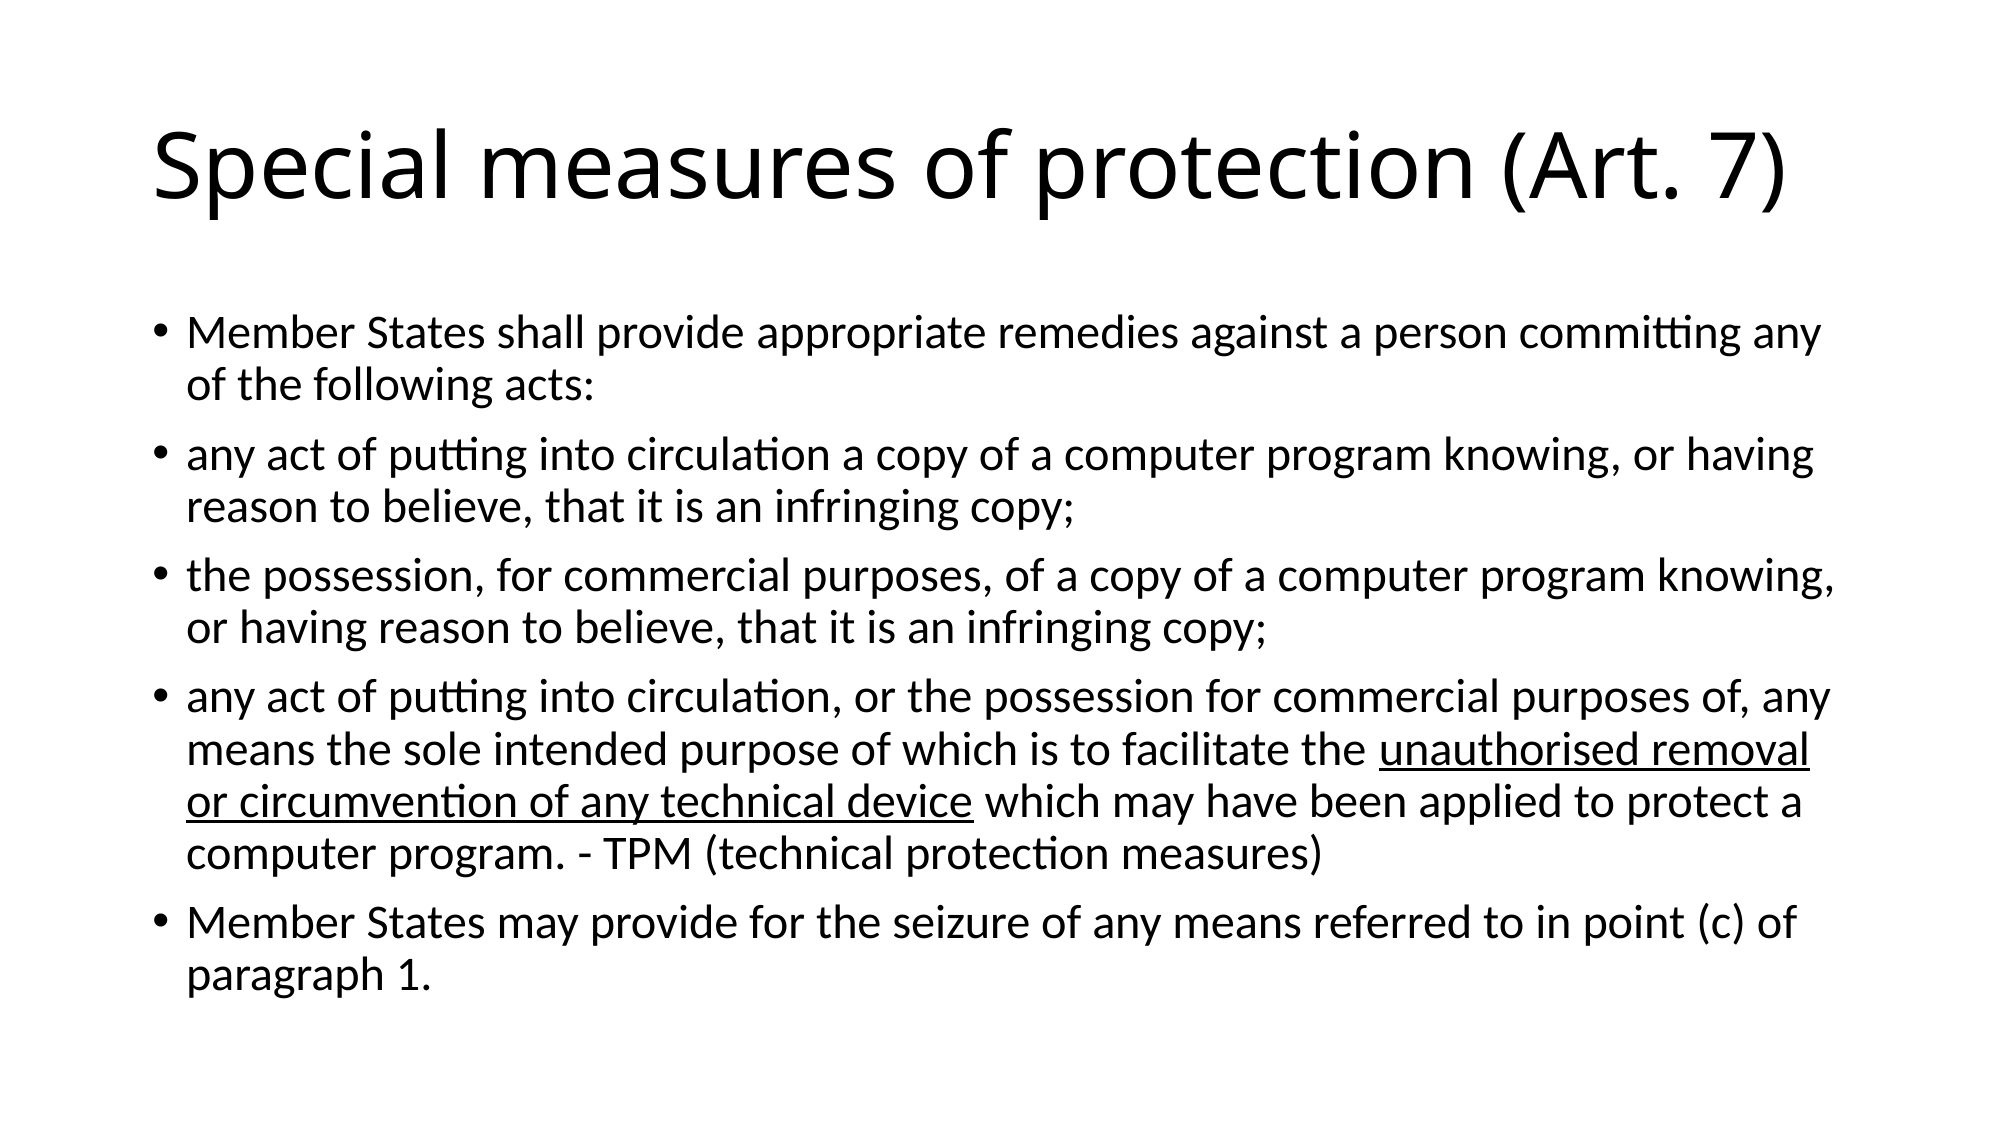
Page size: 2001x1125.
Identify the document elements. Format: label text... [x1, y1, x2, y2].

list Member States shall provide appropriate remedies against a person committing any of the following acts: any act of putting into circulation a copy of a computer program knowing, or having reason to believe, that it is an infringing copy; the possession, for commercial purposes, of a copy of a computer program knowing, or having reason to believe, that it is an infringing copy; any act of putting into circulation, or the possession for commercial purposes of, any means the sole intended purpose of which is to facilitate the unauthorised removal or circumvention of any technical device which may have been applied to protect a computer program. - TPM (technical protection measures) Member States may provide for the seizure of any means referred to in point (c) of paragraph 1. [137, 299, 1863, 1014]
title Special measures of protection (Art. 7) [137, 59, 1863, 278]
